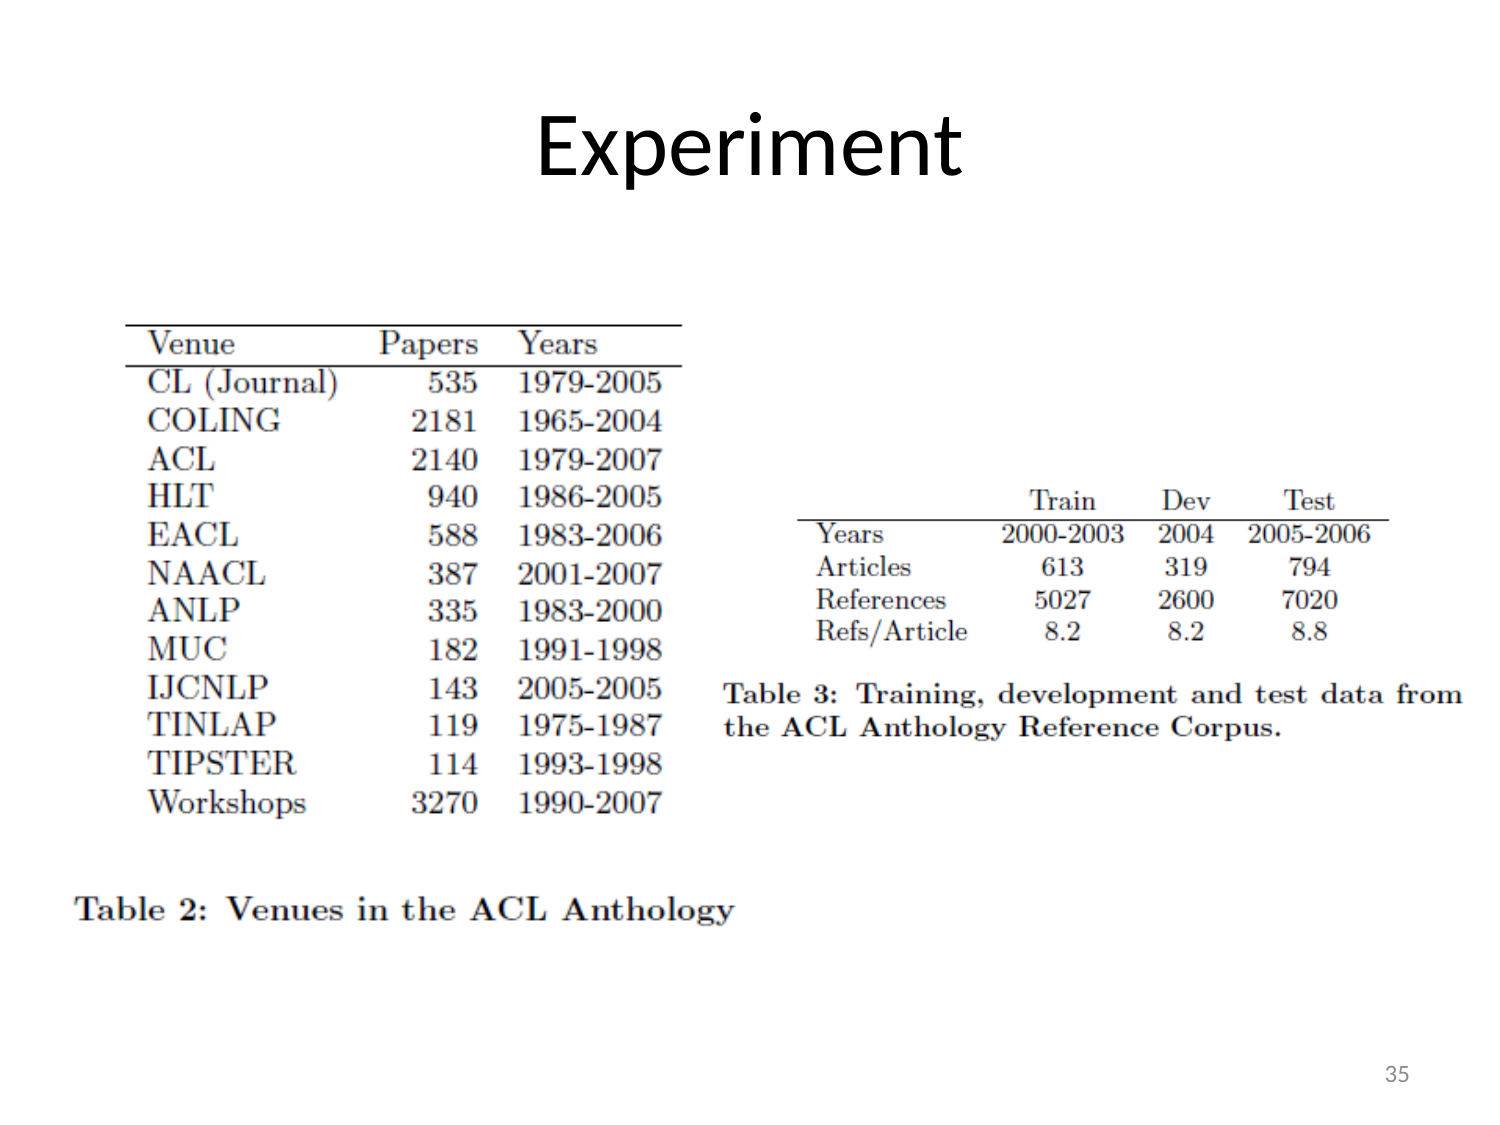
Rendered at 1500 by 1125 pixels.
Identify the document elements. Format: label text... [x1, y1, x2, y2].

slide_number 35 [1074, 1042, 1425, 1103]
title Experiment [75, 45, 1425, 233]
picture [40, 290, 1477, 941]
